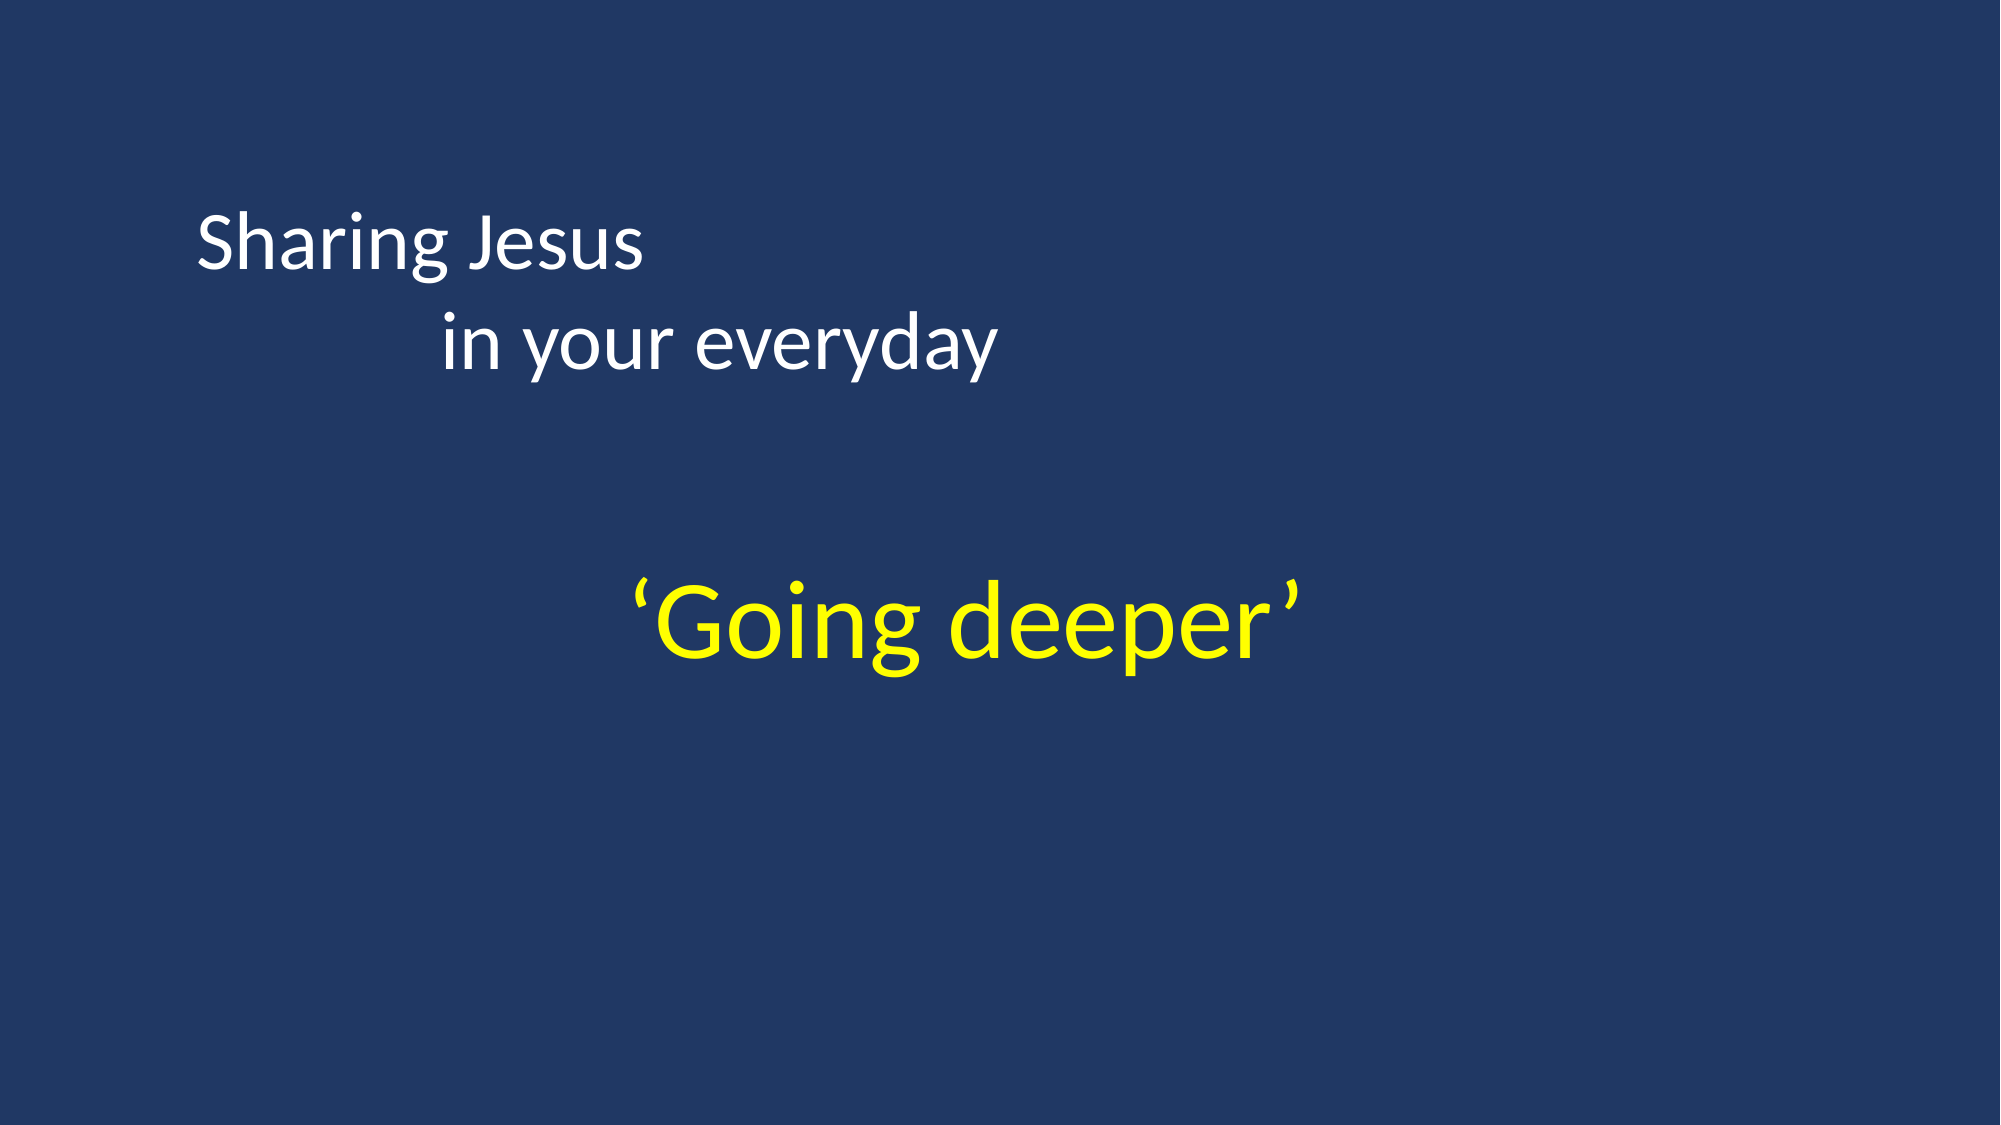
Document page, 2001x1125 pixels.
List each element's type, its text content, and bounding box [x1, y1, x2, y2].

text_box Sharing Jesus in your everyday [182, 178, 1818, 394]
text_box ‘Going deeper’ [504, 538, 1429, 689]
